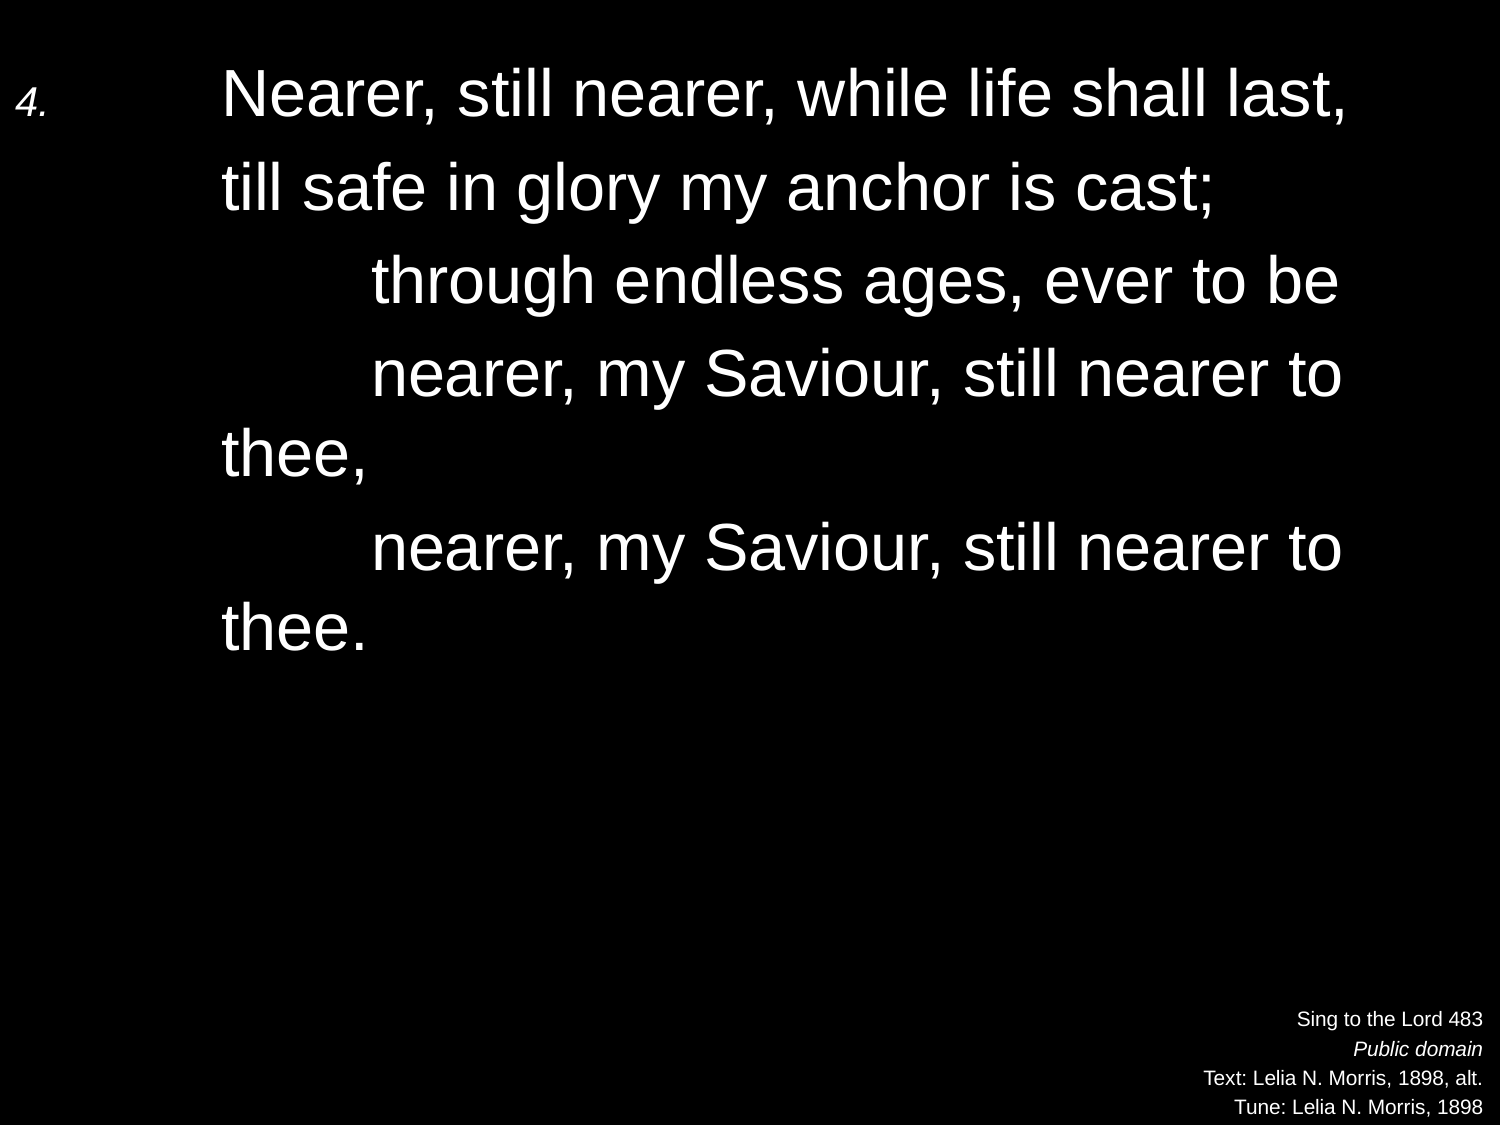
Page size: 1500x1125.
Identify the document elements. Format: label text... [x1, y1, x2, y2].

text_box Sing to the Lord 483 Public domain Text: Lelia N. Morris, 1898, alt. Tune: Lelia N. Morris, 1898 [0, 998, 1498, 1125]
list 4. Nearer, still nearer, while life shall last, till safe in glory my anchor is cast; through endless ages, ever to be nearer, my Saviour, still nearer to thee, nearer, my Saviour, still nearer to thee. [0, 42, 1500, 1047]
